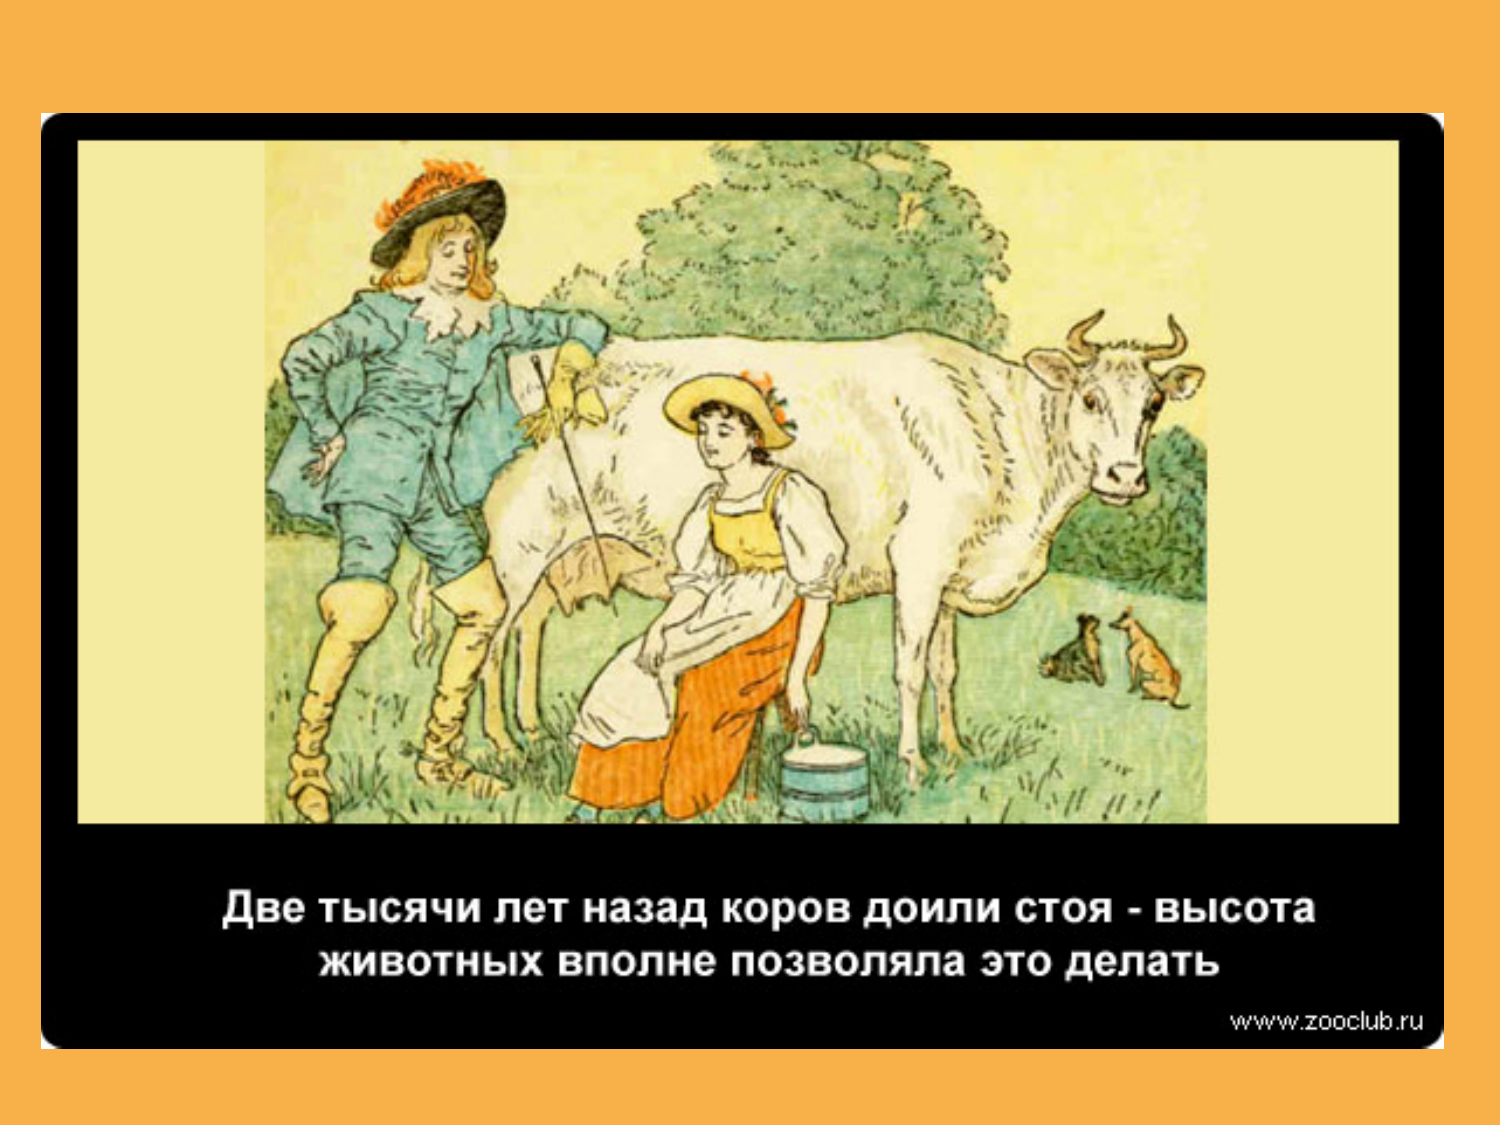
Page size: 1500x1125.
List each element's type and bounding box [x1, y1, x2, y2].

picture [41, 113, 1444, 1049]
